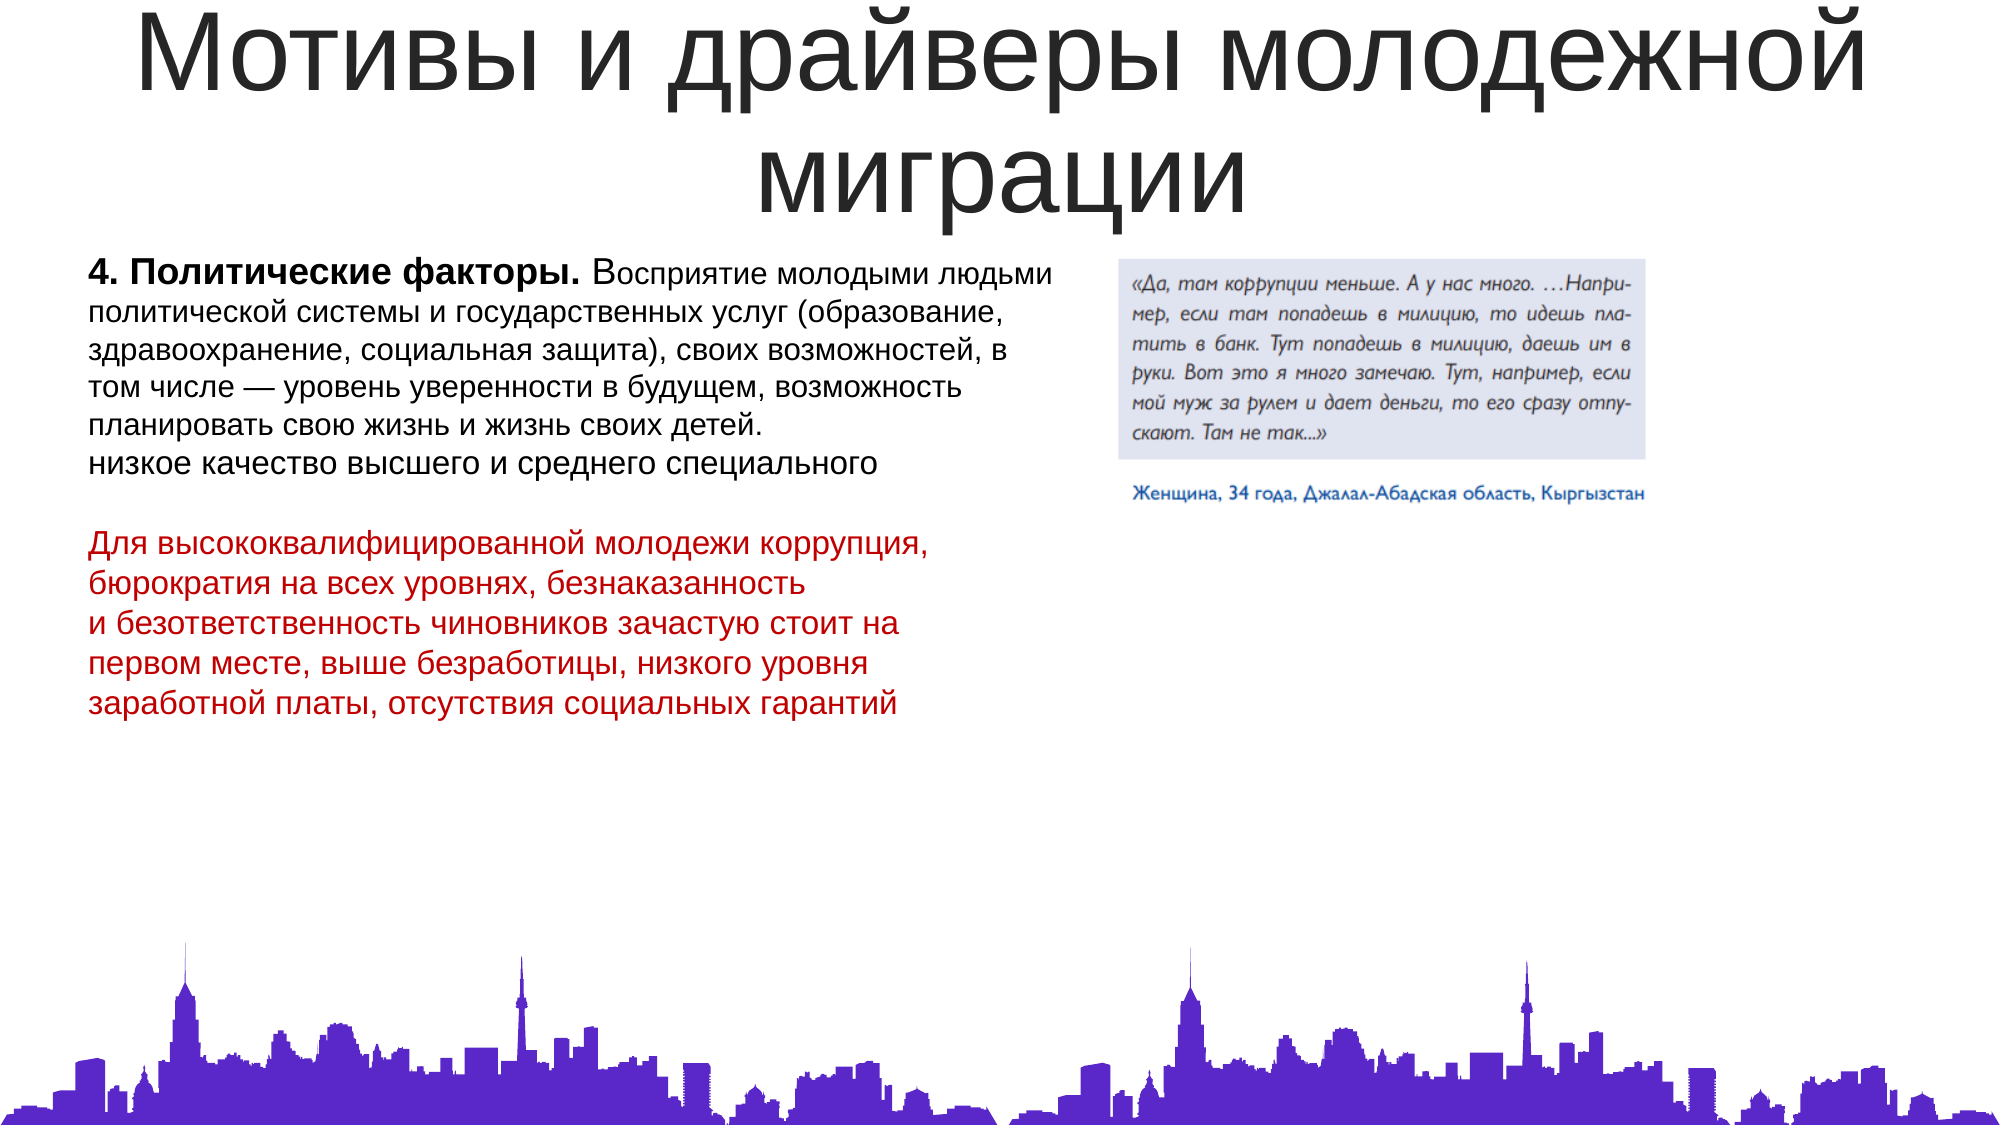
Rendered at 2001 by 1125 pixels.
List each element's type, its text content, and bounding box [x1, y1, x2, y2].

text_box 4. Политические факторы. Восприятие молодыми людьми политической системы и государственных услуг (образование, здравоохранение, социальная защита), своих возможностей, в том числе — уровень уверенности в будущем, возможность планировать свою жизнь и жизнь своих детей. низкое качество высшего и среднего специального Для высококвалифицированной молодежи коррупция, бюрократия на всех уровнях, безнаказанность и безответственность чиновников зачастую стоит на первом месте, выше безработицы, низкого уровня заработной платы, отсутствия социальных гарантий [73, 239, 1076, 729]
picture [1106, 239, 1682, 526]
list Мотивы и драйверы молодежной миграции [53, 55, 1952, 175]
